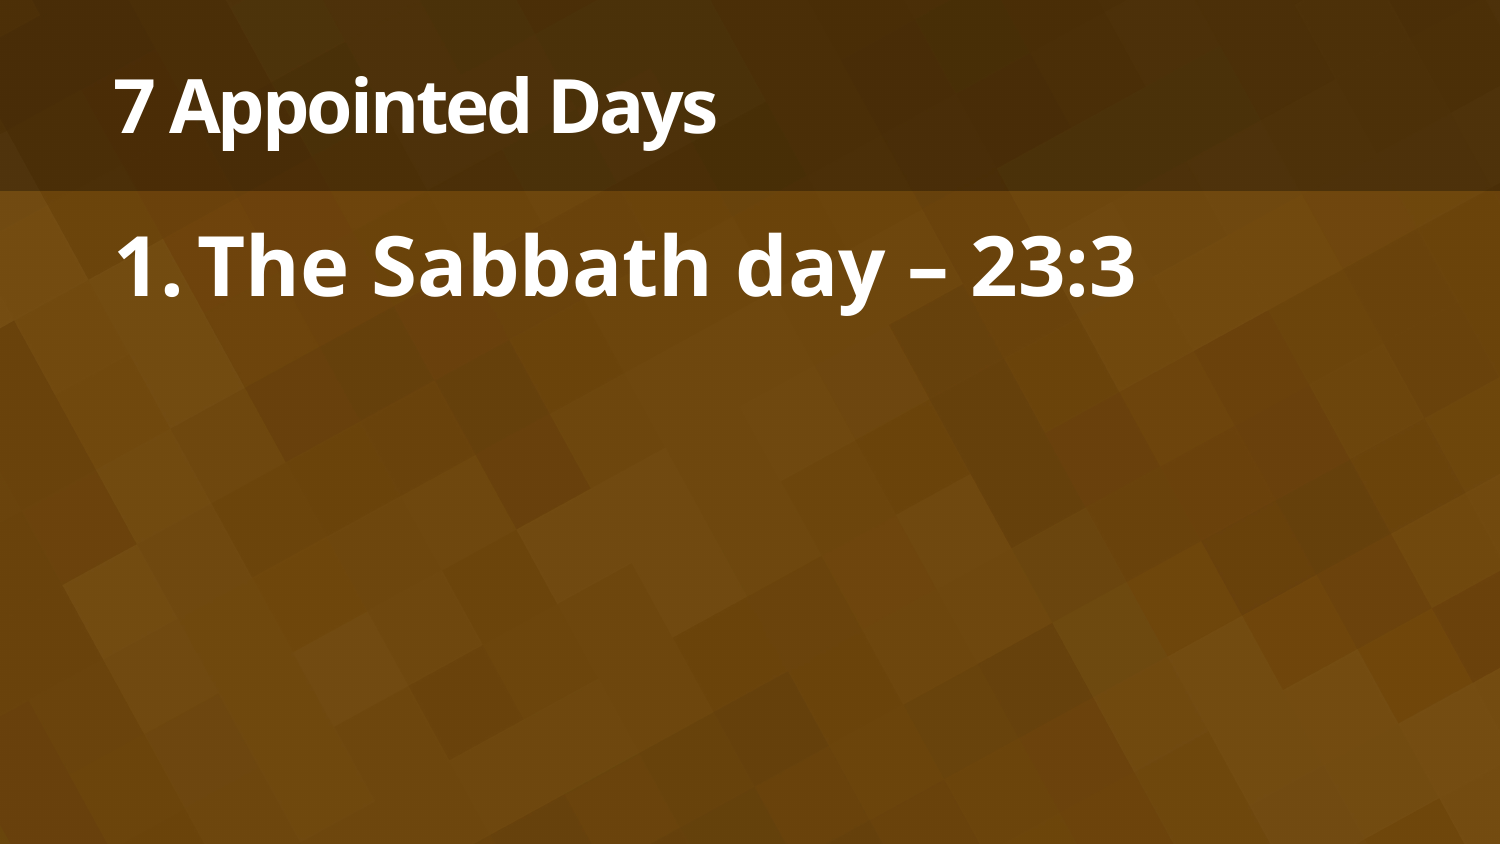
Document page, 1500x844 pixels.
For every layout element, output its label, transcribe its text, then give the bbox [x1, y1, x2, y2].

title 7 Appointed Days [98, 33, 1397, 175]
picture [0, 0, 1500, 844]
list The Sabbath day – 23:3 [98, 205, 1397, 803]
